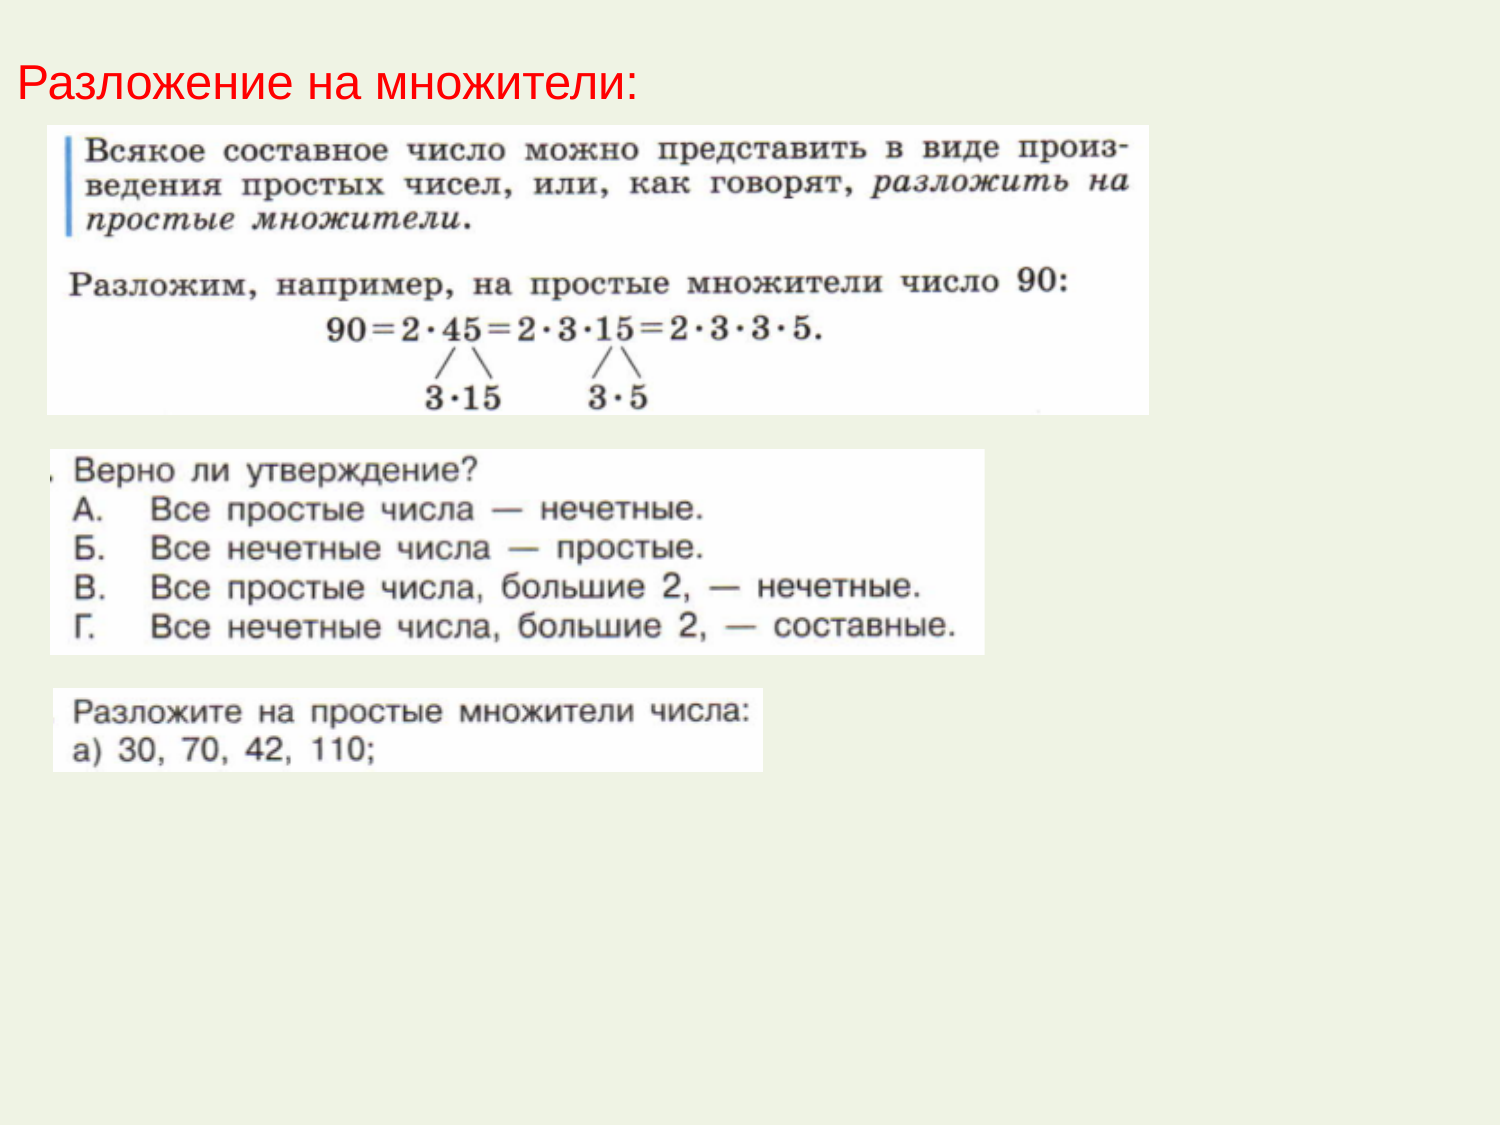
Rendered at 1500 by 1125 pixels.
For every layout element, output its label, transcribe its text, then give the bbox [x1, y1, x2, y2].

picture [53, 688, 763, 772]
text_box Разложение на множители: [1, 42, 1500, 144]
picture [47, 125, 1149, 416]
picture [49, 449, 985, 655]
